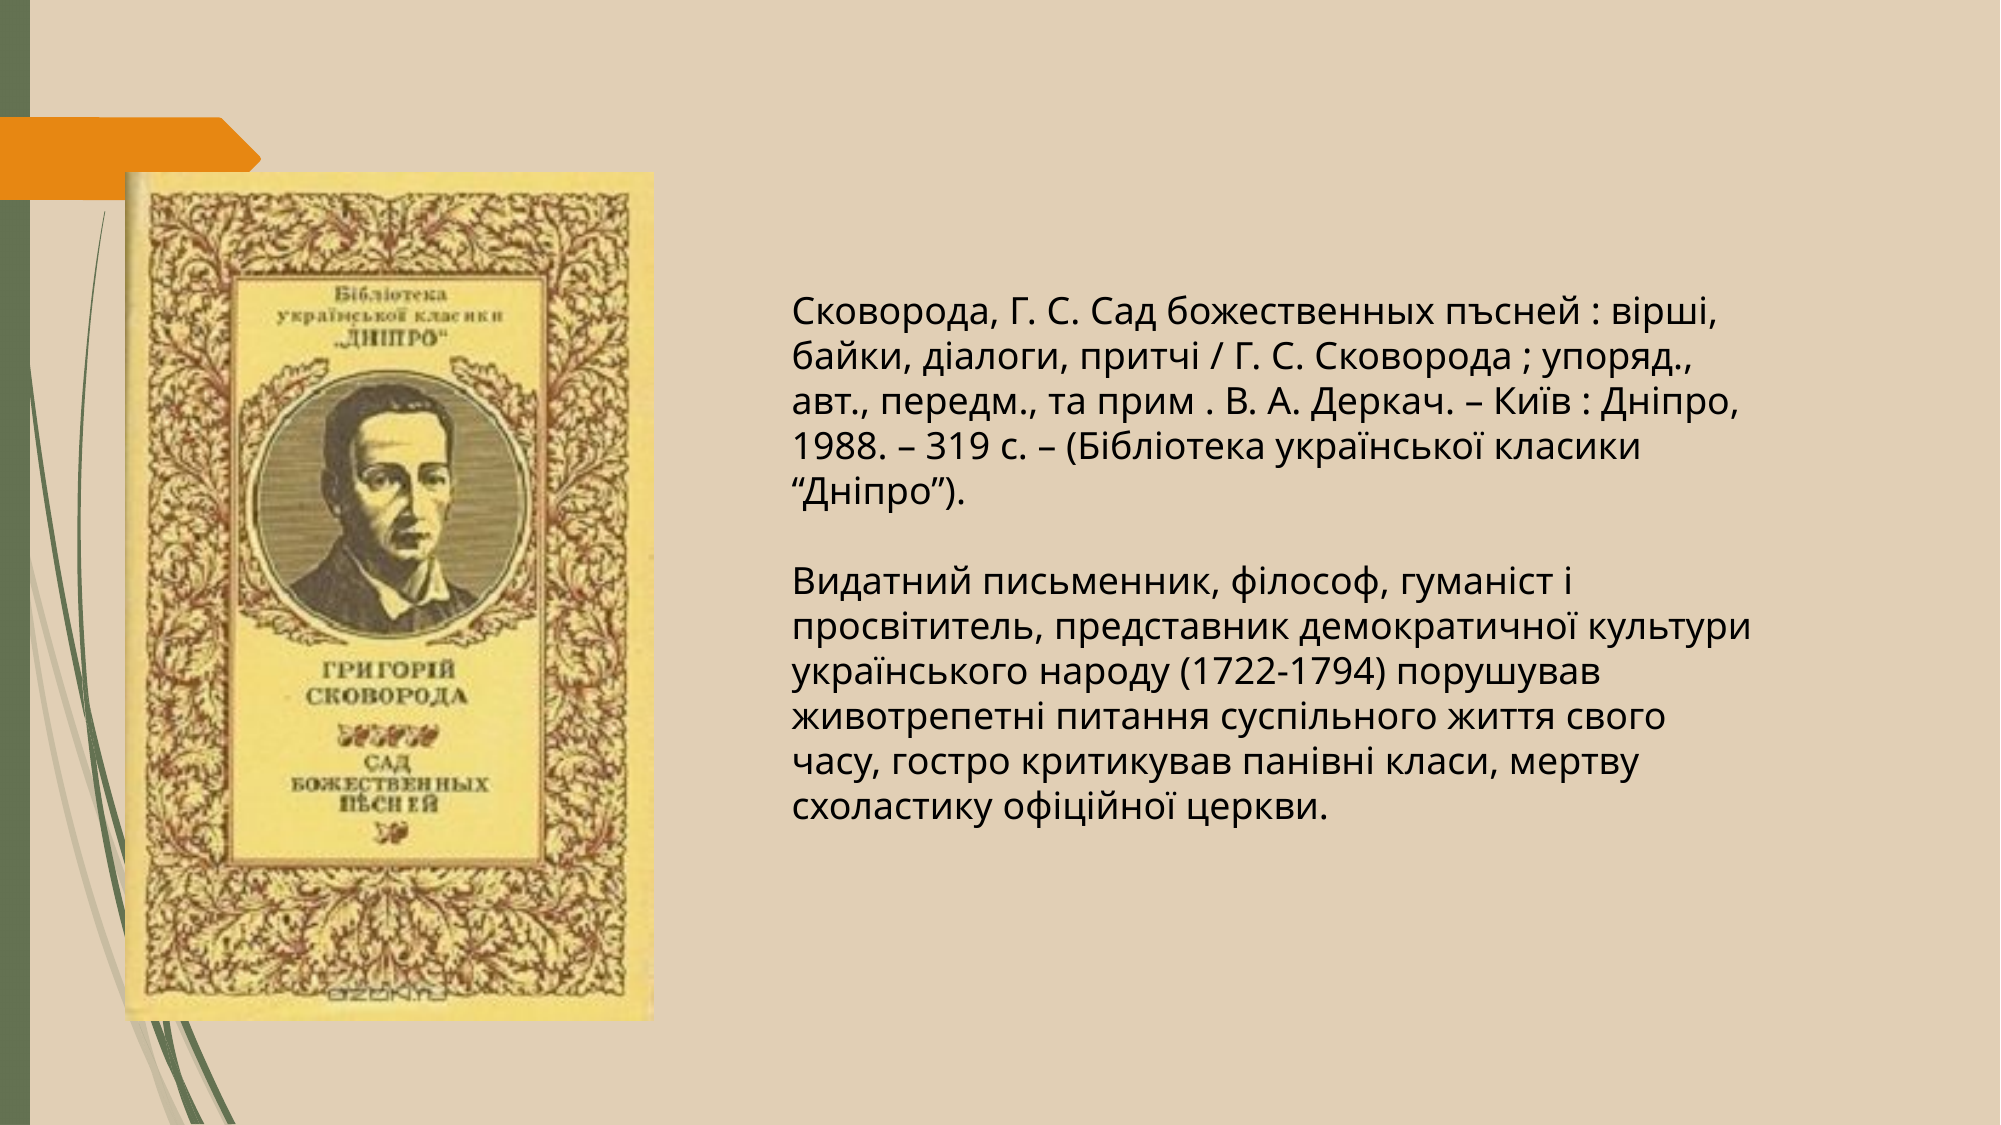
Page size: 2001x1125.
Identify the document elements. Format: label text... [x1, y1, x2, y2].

text_box Сковорода, Г. С. Сад божественных пъсней : вірші, байки, діалоги, притчі / Г. С. Сковорода ; упоряд., авт., передм., та прим . В. А. Деркач. – Київ : Дніпро, 1988. – 319 с. – (Бібліотека української класики “Дніпро”). Видатний письменник, філософ, гуманіст і просвітитель, представник демократичної культури українського народу (1722-1794) порушував животрепетні питання суспільного життя свого часу, гостро критикував панівні класи, мертву схоластику офіційної церкви. [776, 279, 1777, 835]
picture [125, 172, 654, 1021]
